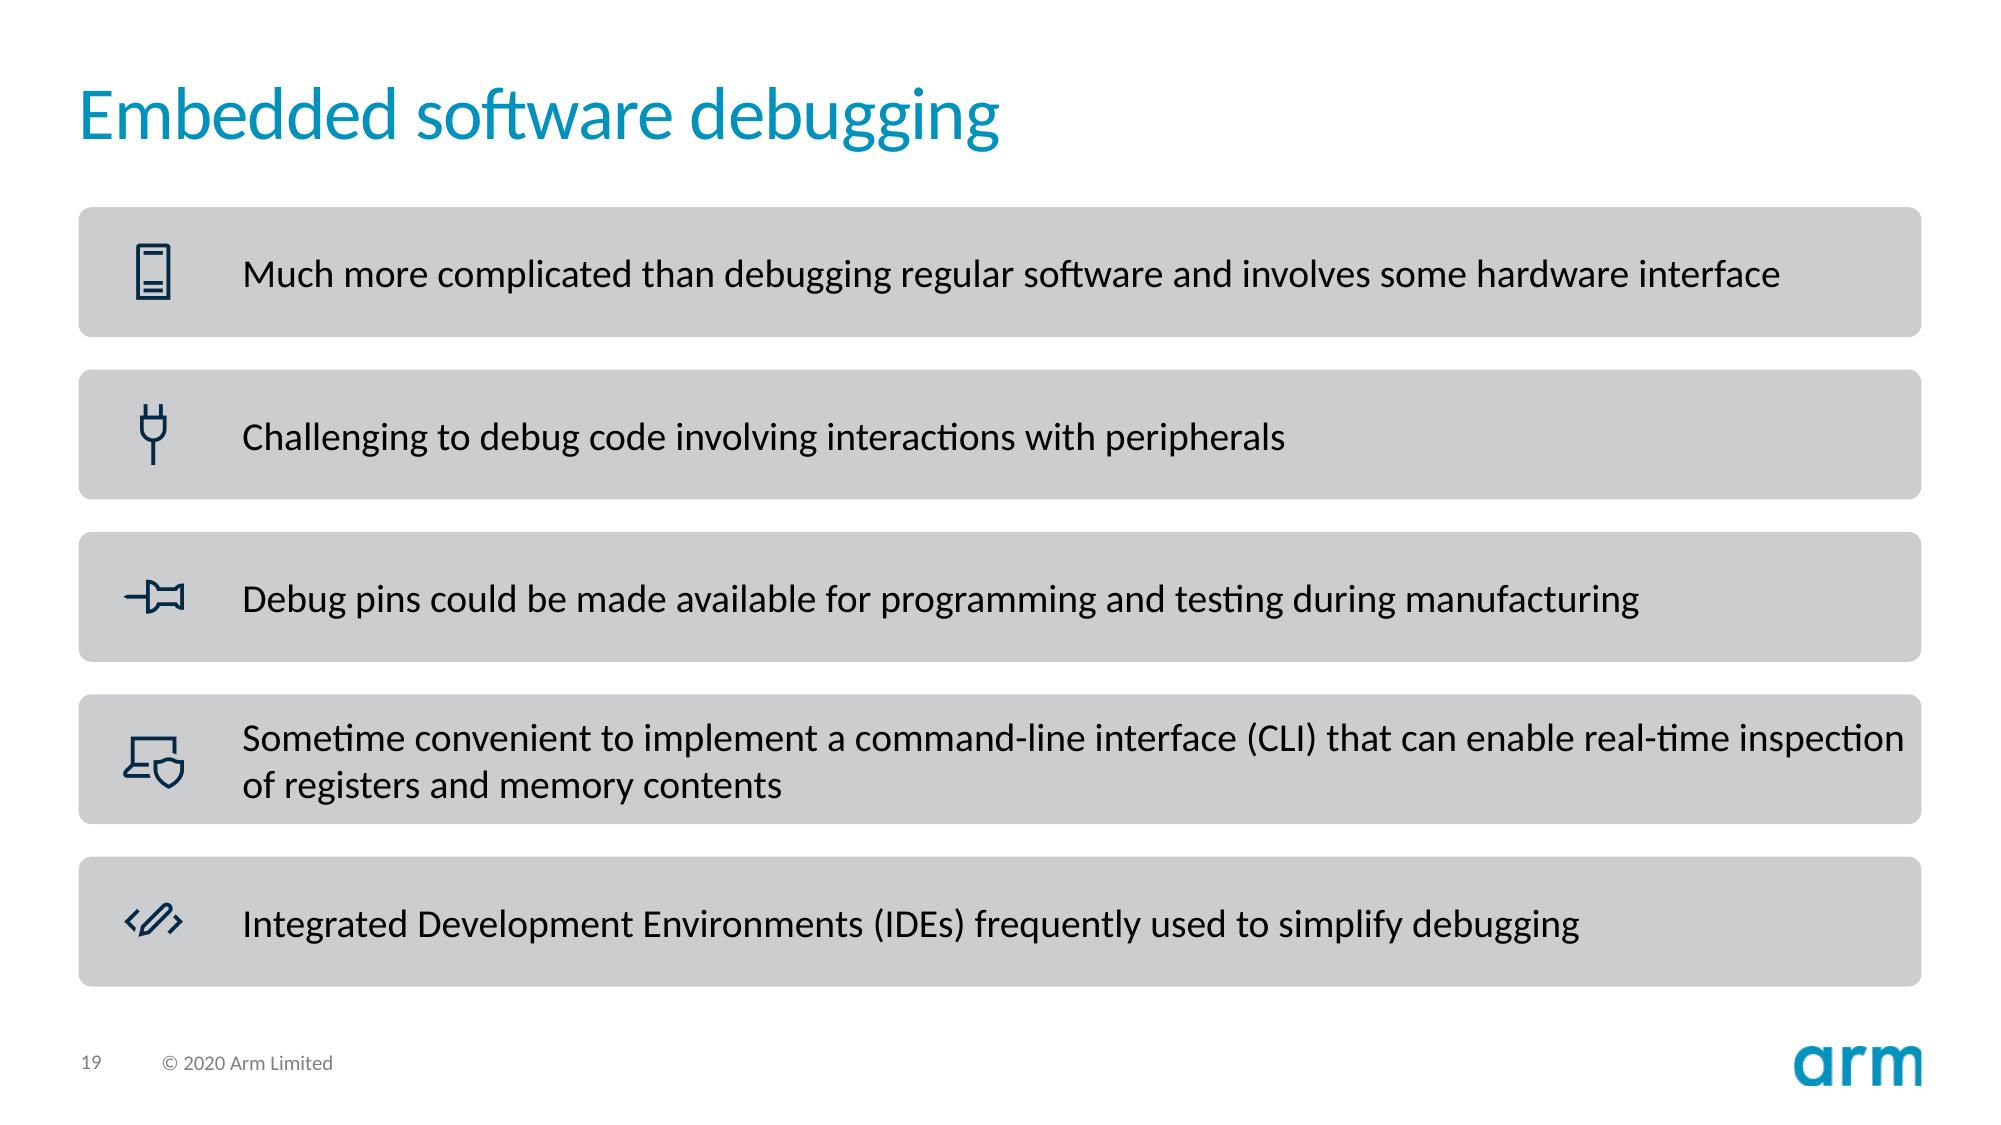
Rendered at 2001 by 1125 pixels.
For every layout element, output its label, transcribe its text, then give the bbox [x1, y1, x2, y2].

title Embedded software debugging [78, 78, 1922, 186]
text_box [78, 206, 1922, 988]
